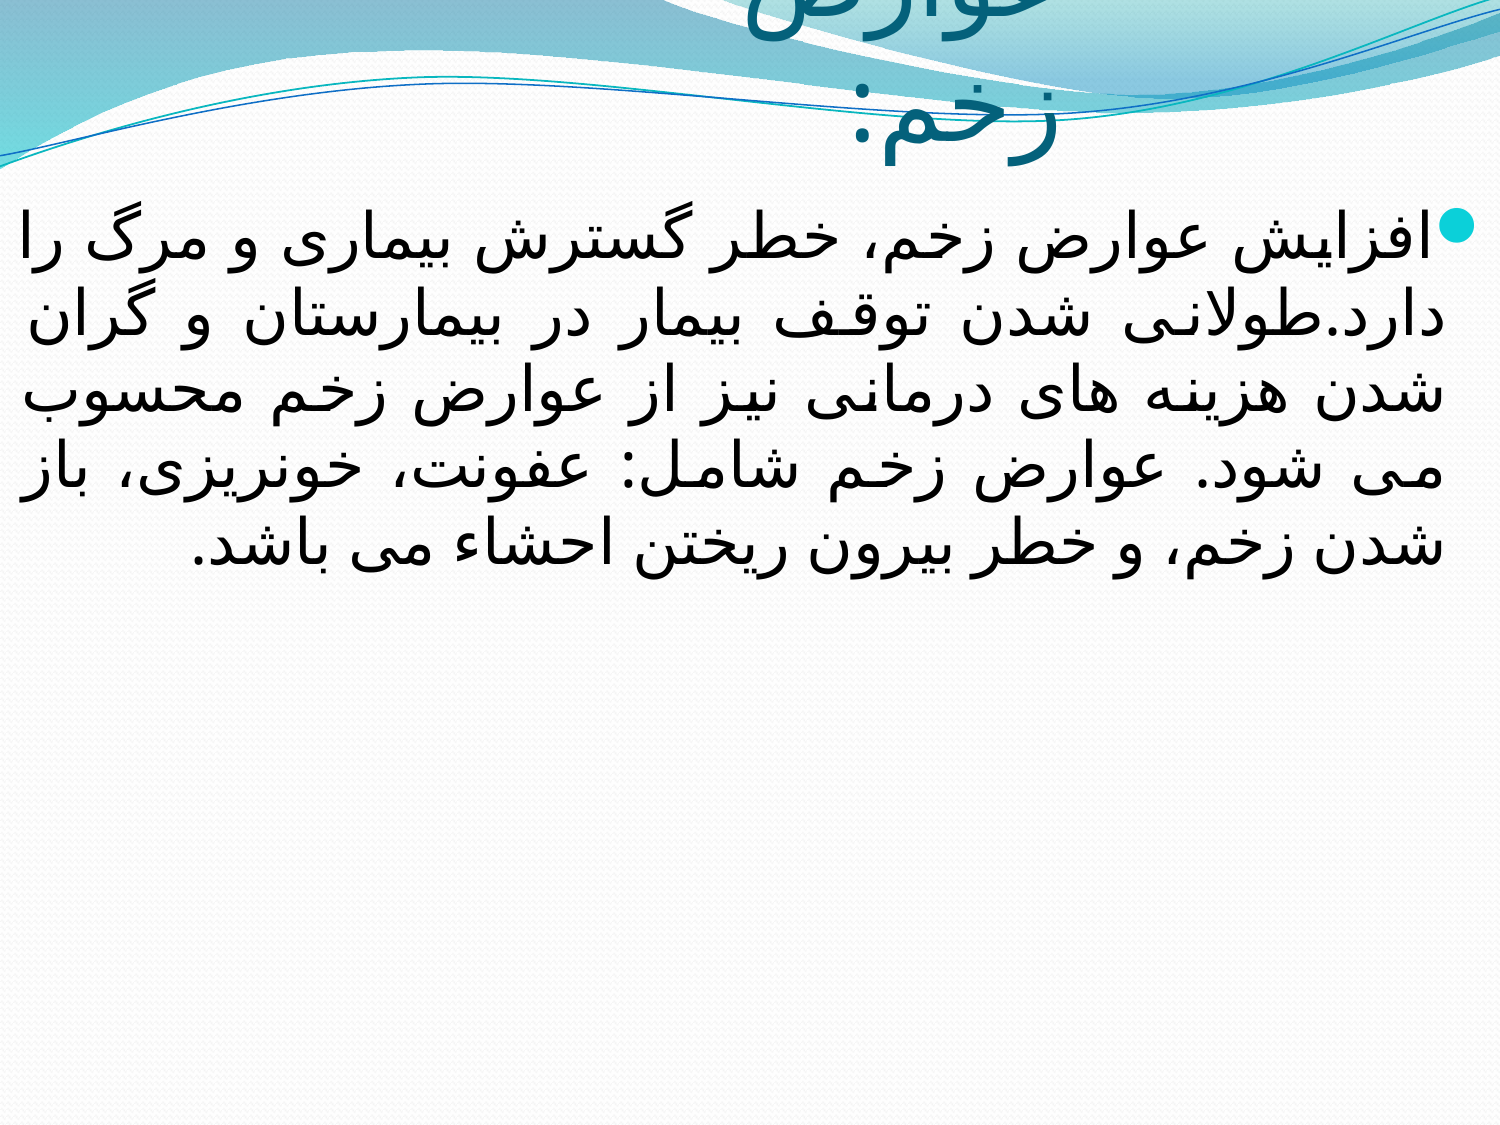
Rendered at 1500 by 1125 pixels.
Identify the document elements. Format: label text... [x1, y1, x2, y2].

title عوارض زخم: [525, 0, 1063, 163]
list افزایش عوارض زخم، خطر گسترش بیماری و مرگ را دارد.طولانی شدن توقف بیمار در بیمارستان و گران شدن هزینه های درمانی نیز از عوارض زخم محسوب می شود. عوارض زخم شامل: عفونت، خونریزی، باز شدن زخم، و خطر بیرون ریختن احشاء می باشد. [0, 187, 1500, 638]
